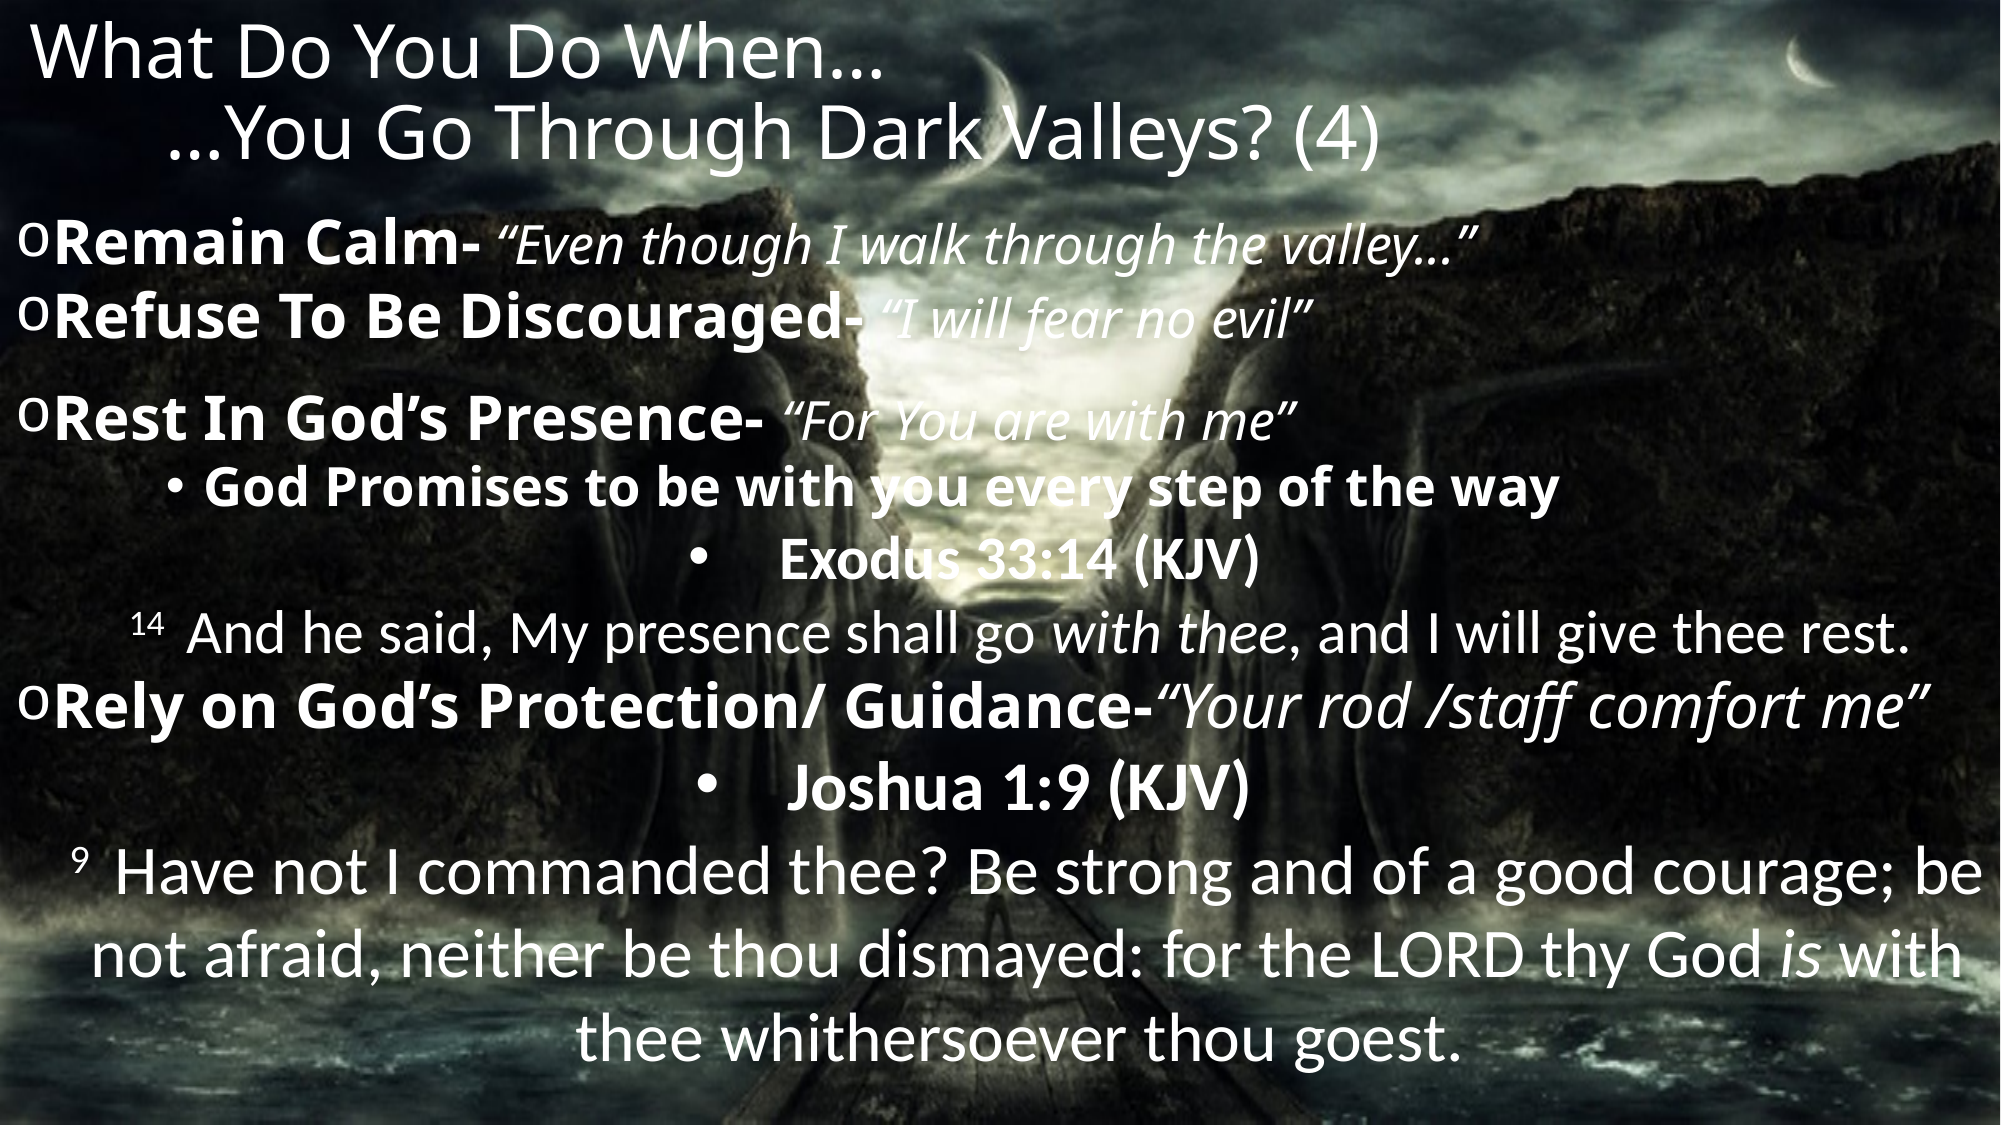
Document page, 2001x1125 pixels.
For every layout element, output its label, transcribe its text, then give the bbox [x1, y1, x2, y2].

list Remain Calm- “Even though I walk through the valley...” Refuse To Be Discouraged- “I will fear no evil” Rest In God’s Presence- “For You are with me” God Promises to be with you every step of the way Exodus 33:14 (KJV) 14 And he said, My presence shall go with thee, and I will give thee rest. Rely on God’s Protection/ Guidance-“Your rod /staff comfort me” Joshua 1:9 (KJV) 9 Have not I commanded thee? Be strong and of a good courage; be not afraid, neither be thou dismayed: for the LORD thy God is with thee whithersoever thou goest. [0, 195, 2000, 1100]
picture [0, 0, 2001, 1125]
title What Do You Do When… …You Go Through Dark Valleys? (4) [14, 21, 1459, 170]
